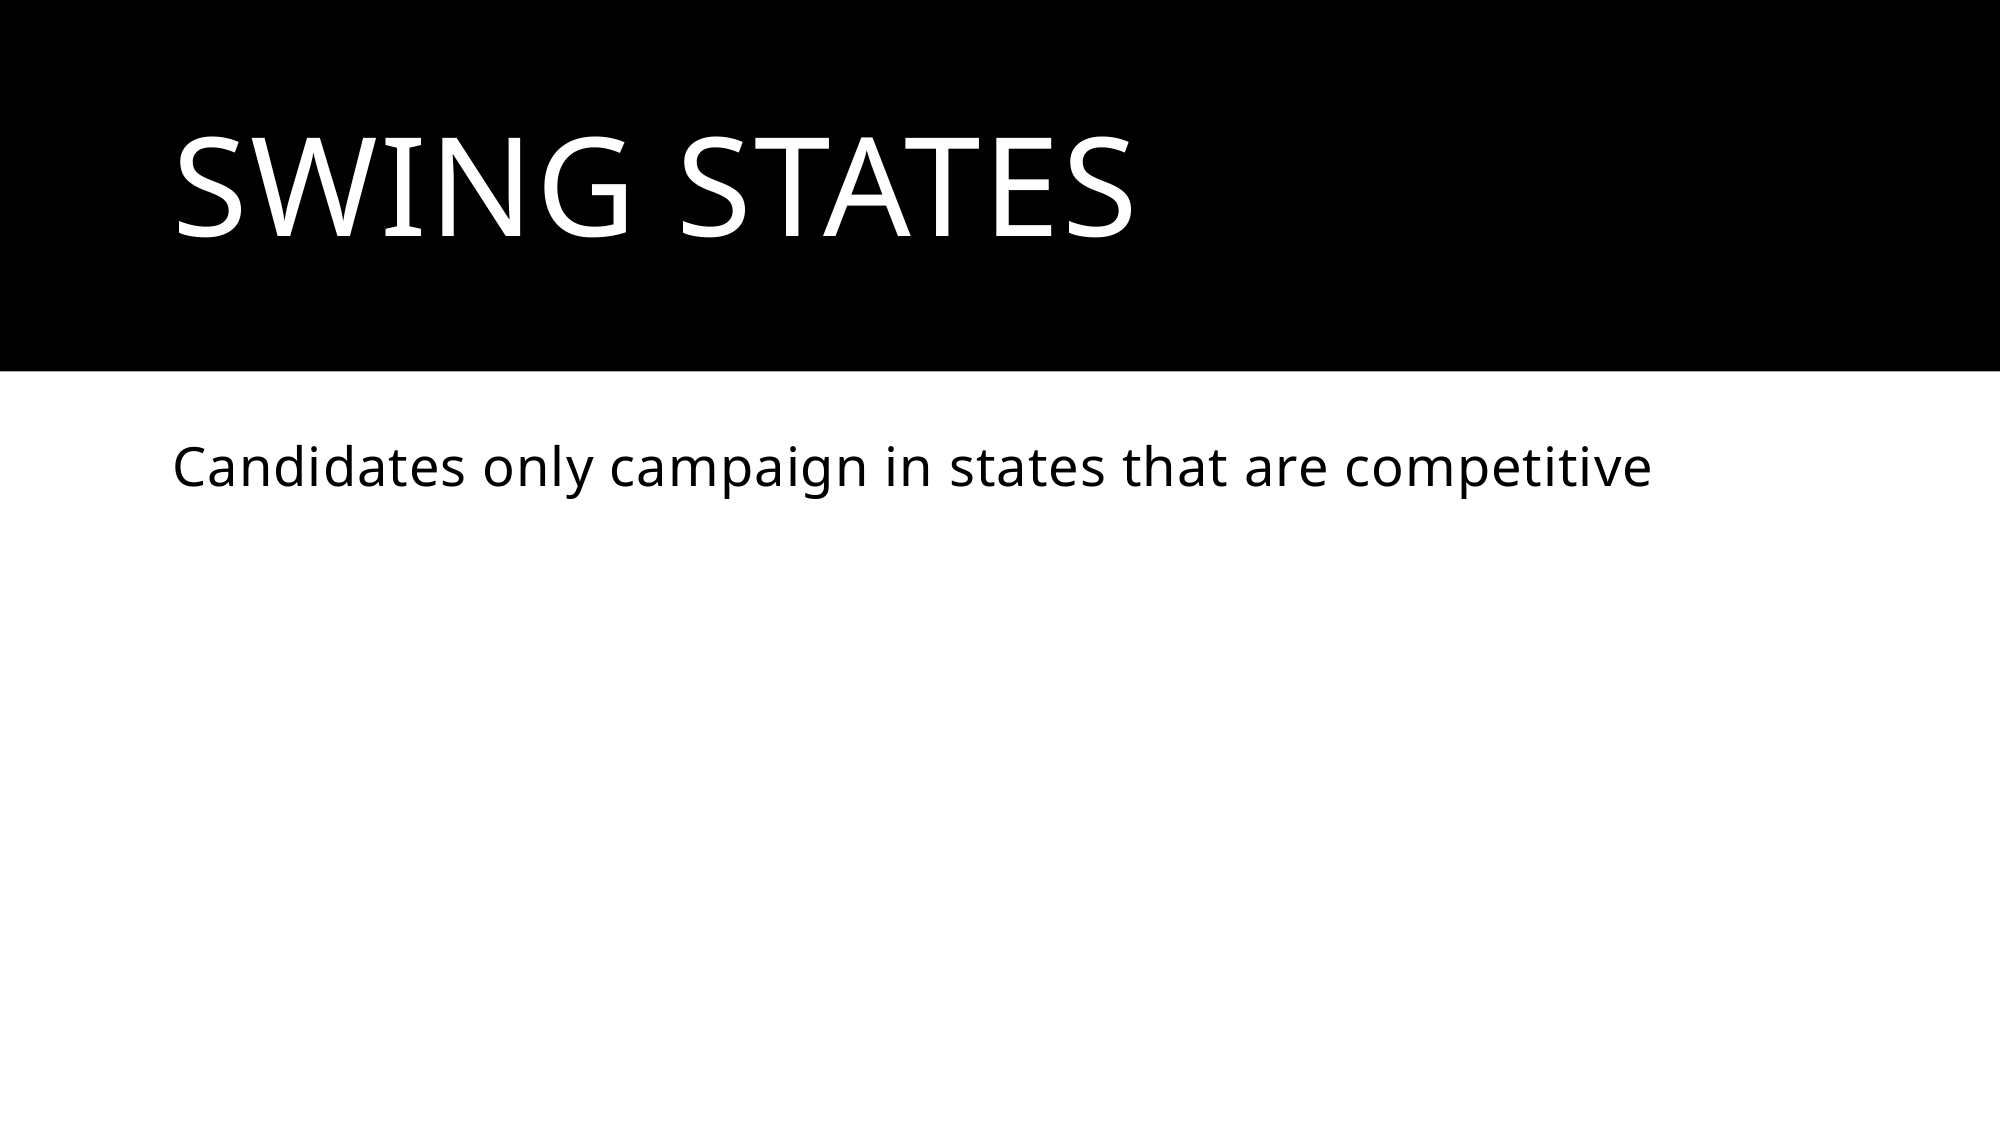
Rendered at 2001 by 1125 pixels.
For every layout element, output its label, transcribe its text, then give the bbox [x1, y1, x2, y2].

title Swing states [157, 52, 1842, 332]
list Candidates only campaign in states that are competitive [157, 424, 1842, 1014]
